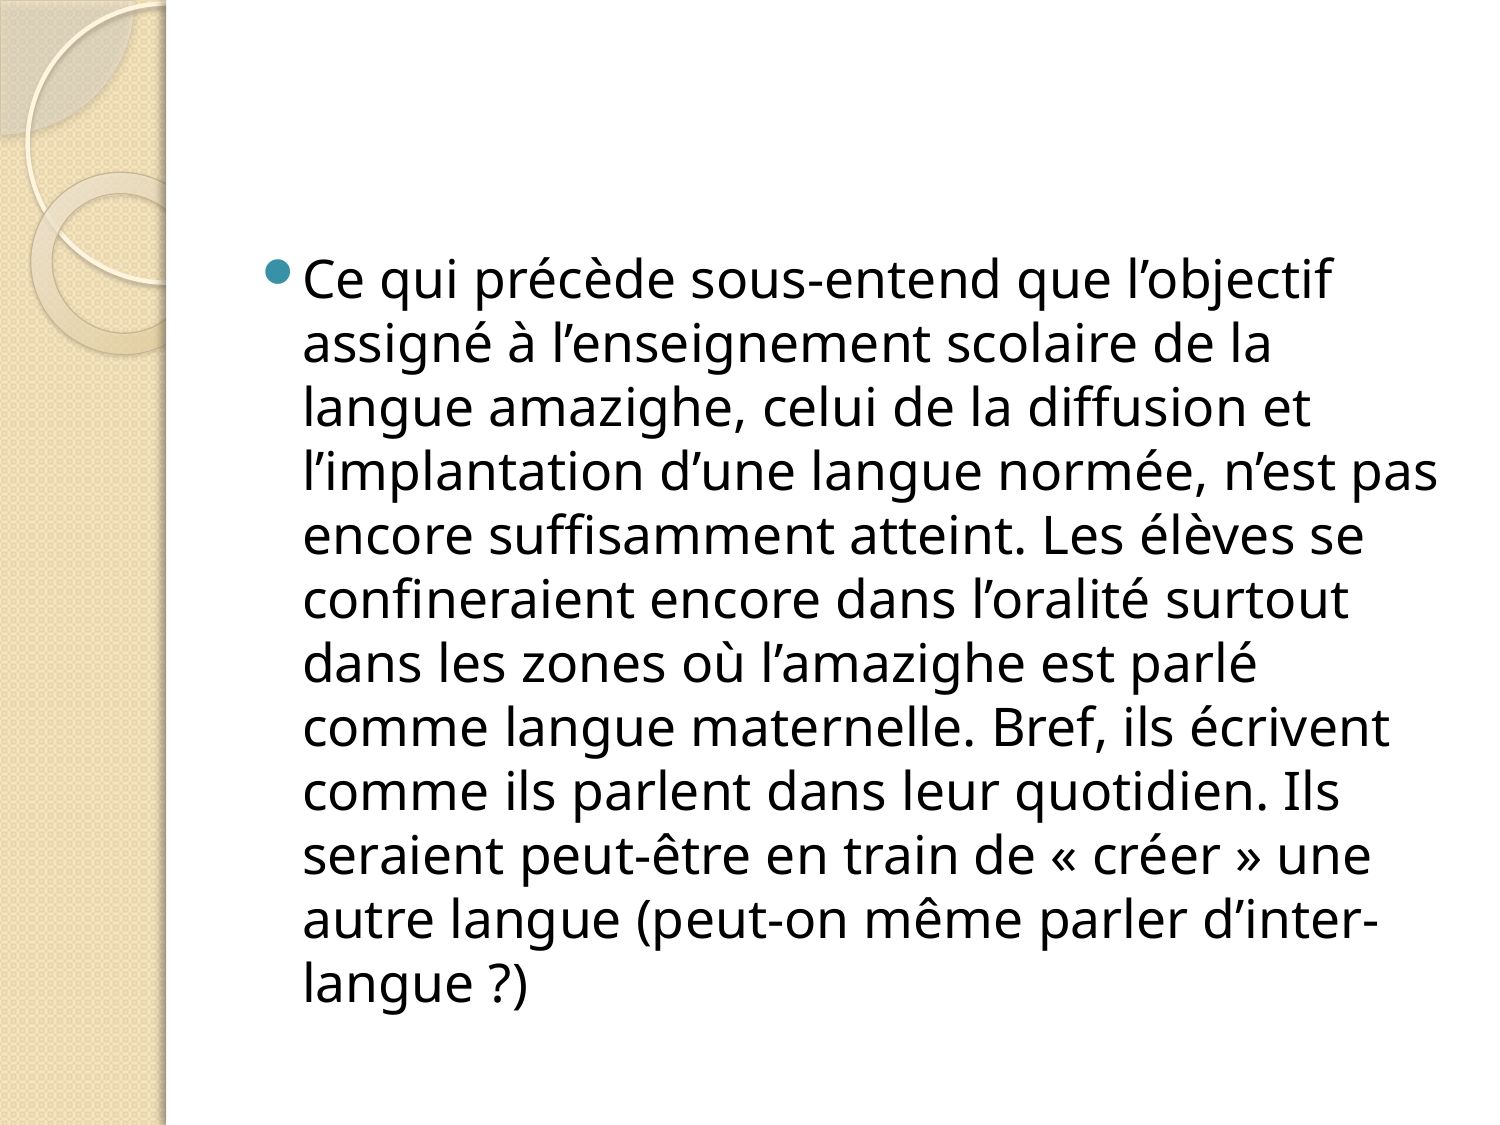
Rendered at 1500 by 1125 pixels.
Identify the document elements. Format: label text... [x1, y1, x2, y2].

list Ce qui précède sous-entend que l’objectif assigné à l’enseignement scolaire de la langue amazighe, celui de la diffusion et l’implantation d’une langue normée, n’est pas encore suffisamment atteint. Les élèves se confineraient encore dans l’oralité surtout dans les zones où l’amazighe est parlé comme langue maternelle. Bref, ils écrivent comme ils parlent dans leur quotidien. Ils seraient peut-être en train de « créer » une autre langue (peut-on même parler d’inter-langue ?) [235, 237, 1466, 1025]
